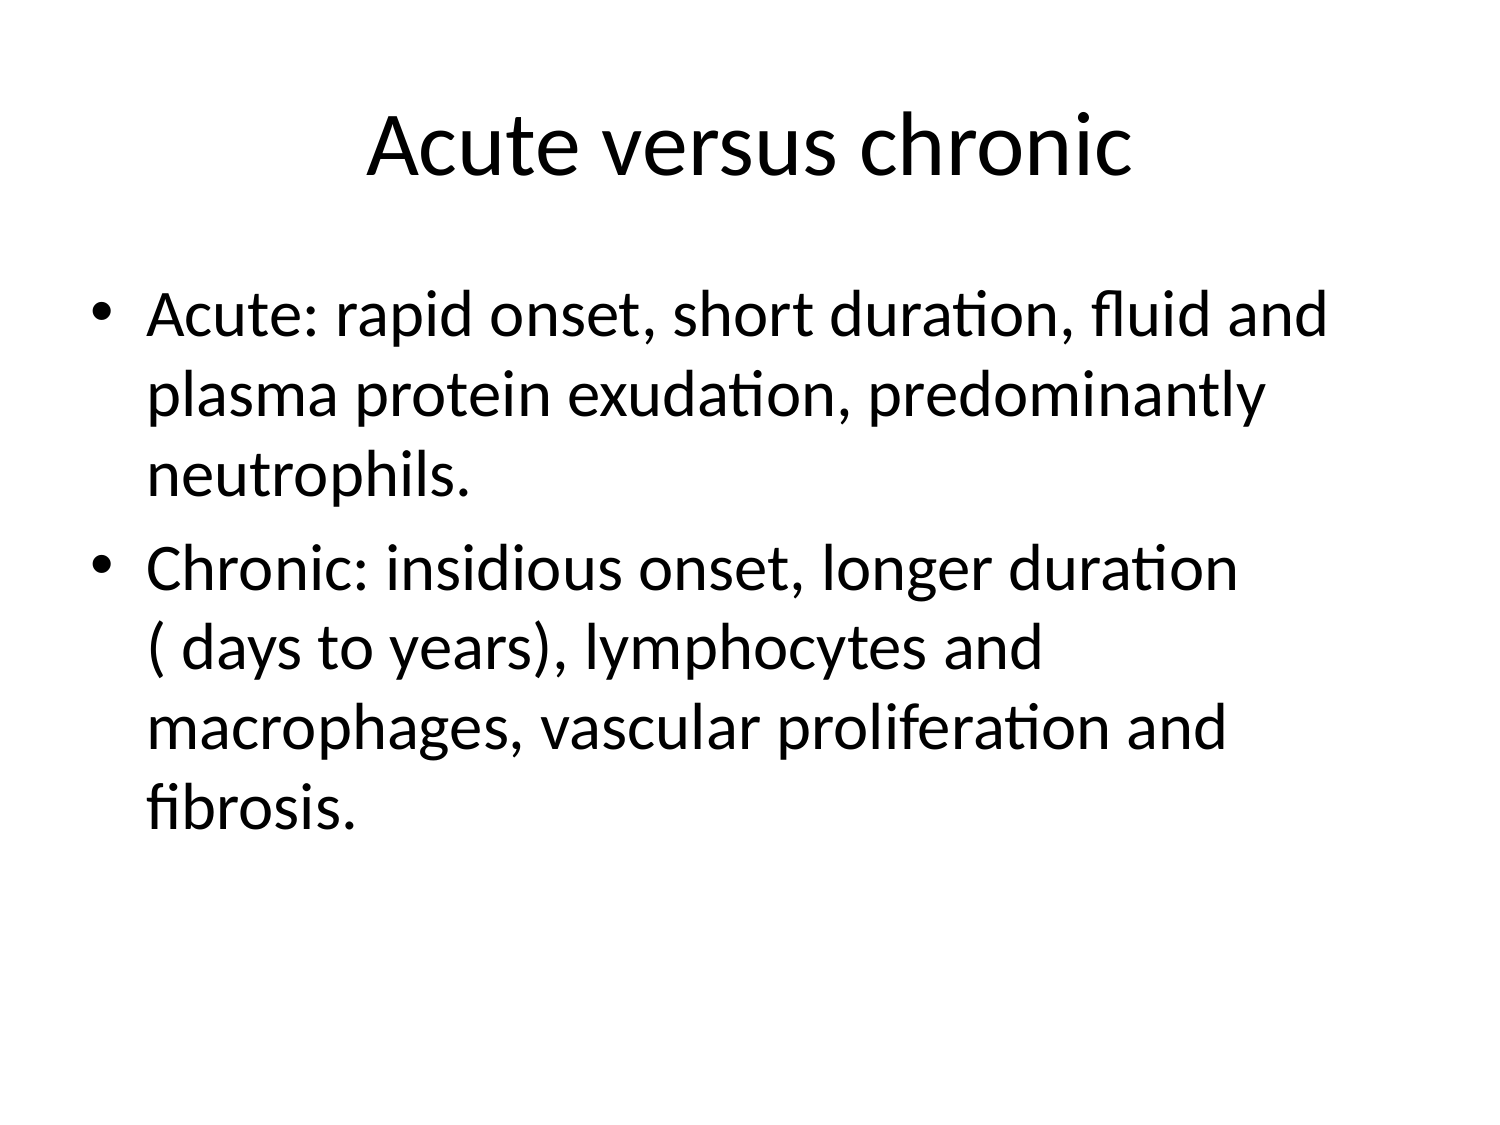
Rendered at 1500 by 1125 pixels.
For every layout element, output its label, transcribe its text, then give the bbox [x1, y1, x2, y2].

title Acute versus chronic [75, 45, 1425, 233]
list Acute: rapid onset, short duration, fluid and plasma protein exudation, predominantly neutrophils. Chronic: insidious onset, longer duration ( days to years), lymphocytes and macrophages, vascular proliferation and fibrosis. [75, 262, 1425, 1005]
